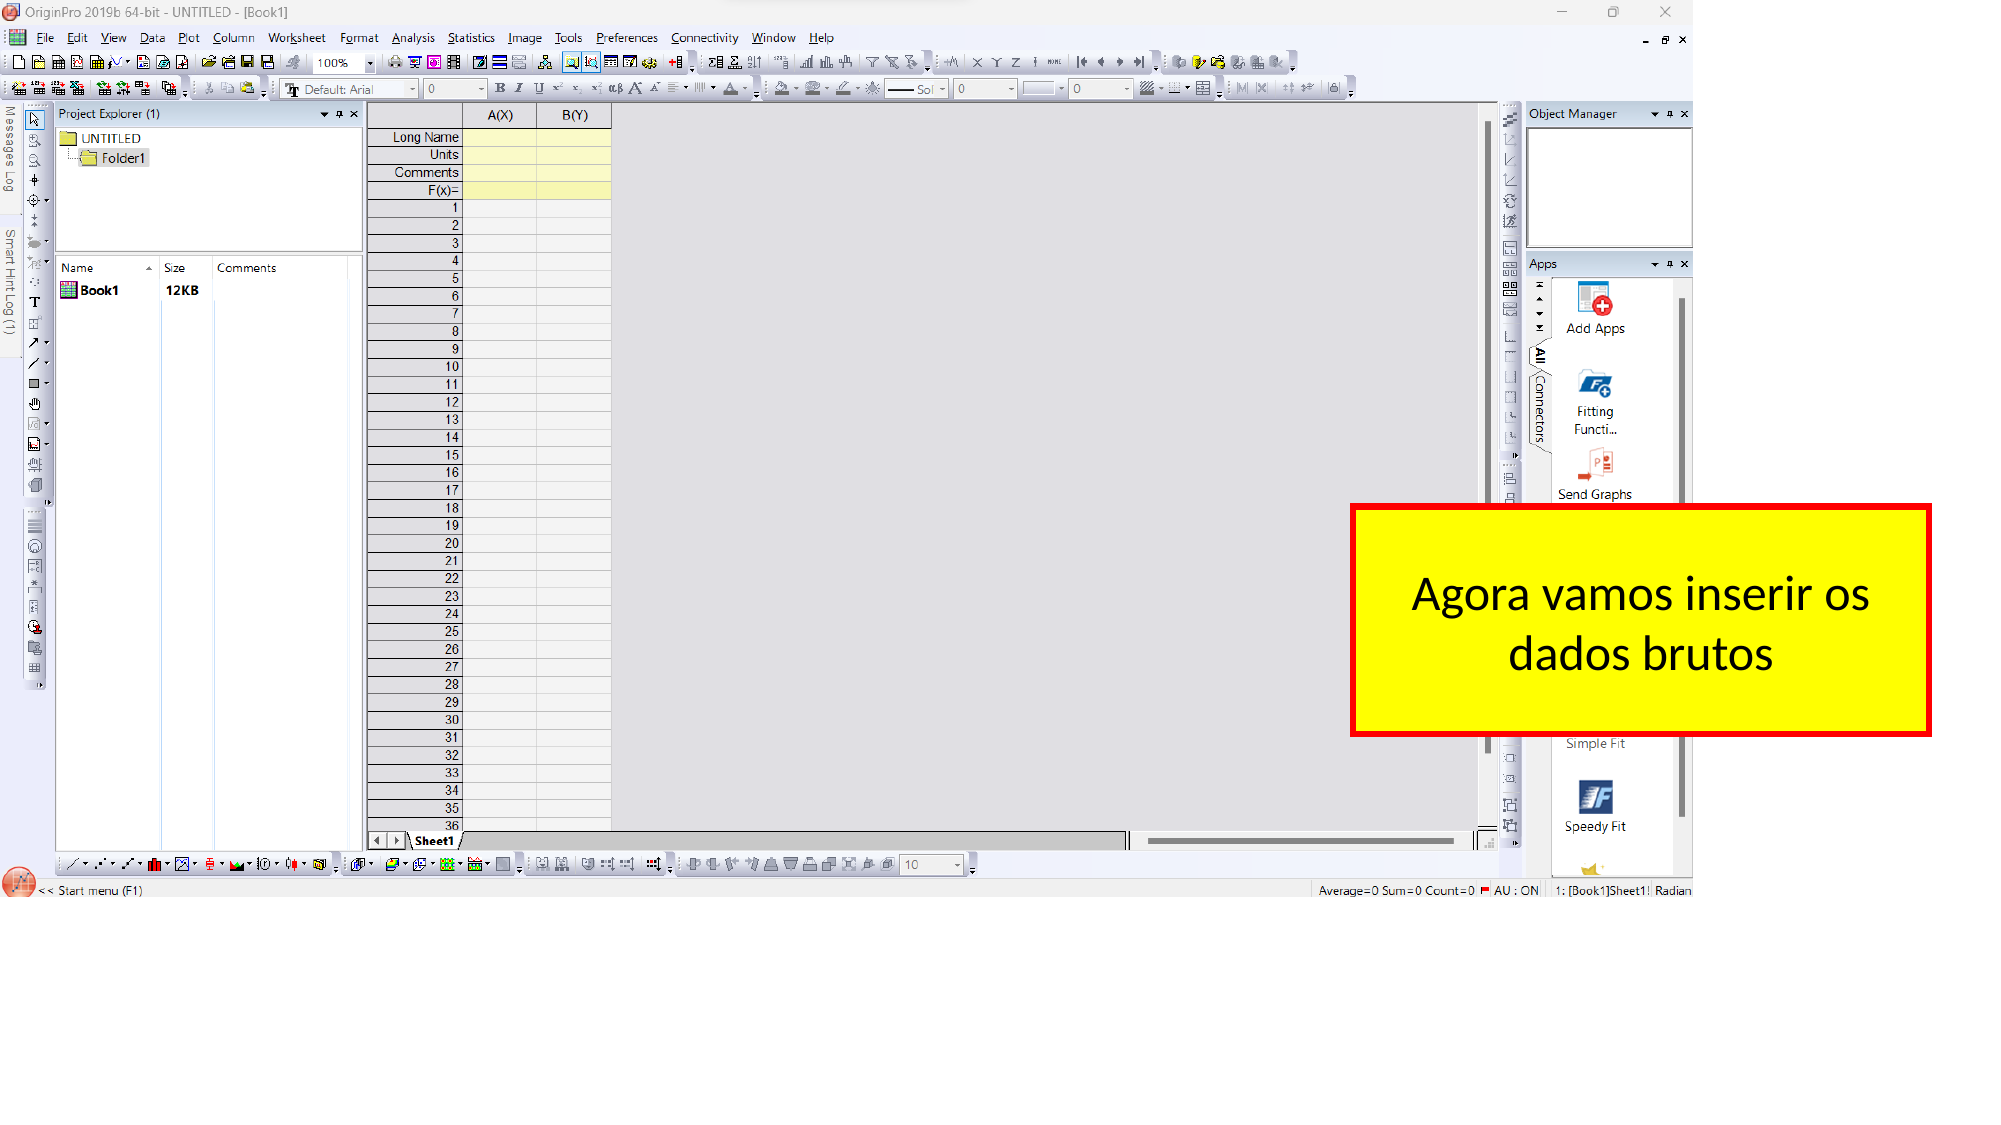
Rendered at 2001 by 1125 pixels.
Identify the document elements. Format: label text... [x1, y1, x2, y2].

text_box Agora vamos inserir os dados brutos [1693, 505, 1930, 735]
picture [0, 0, 1693, 897]
